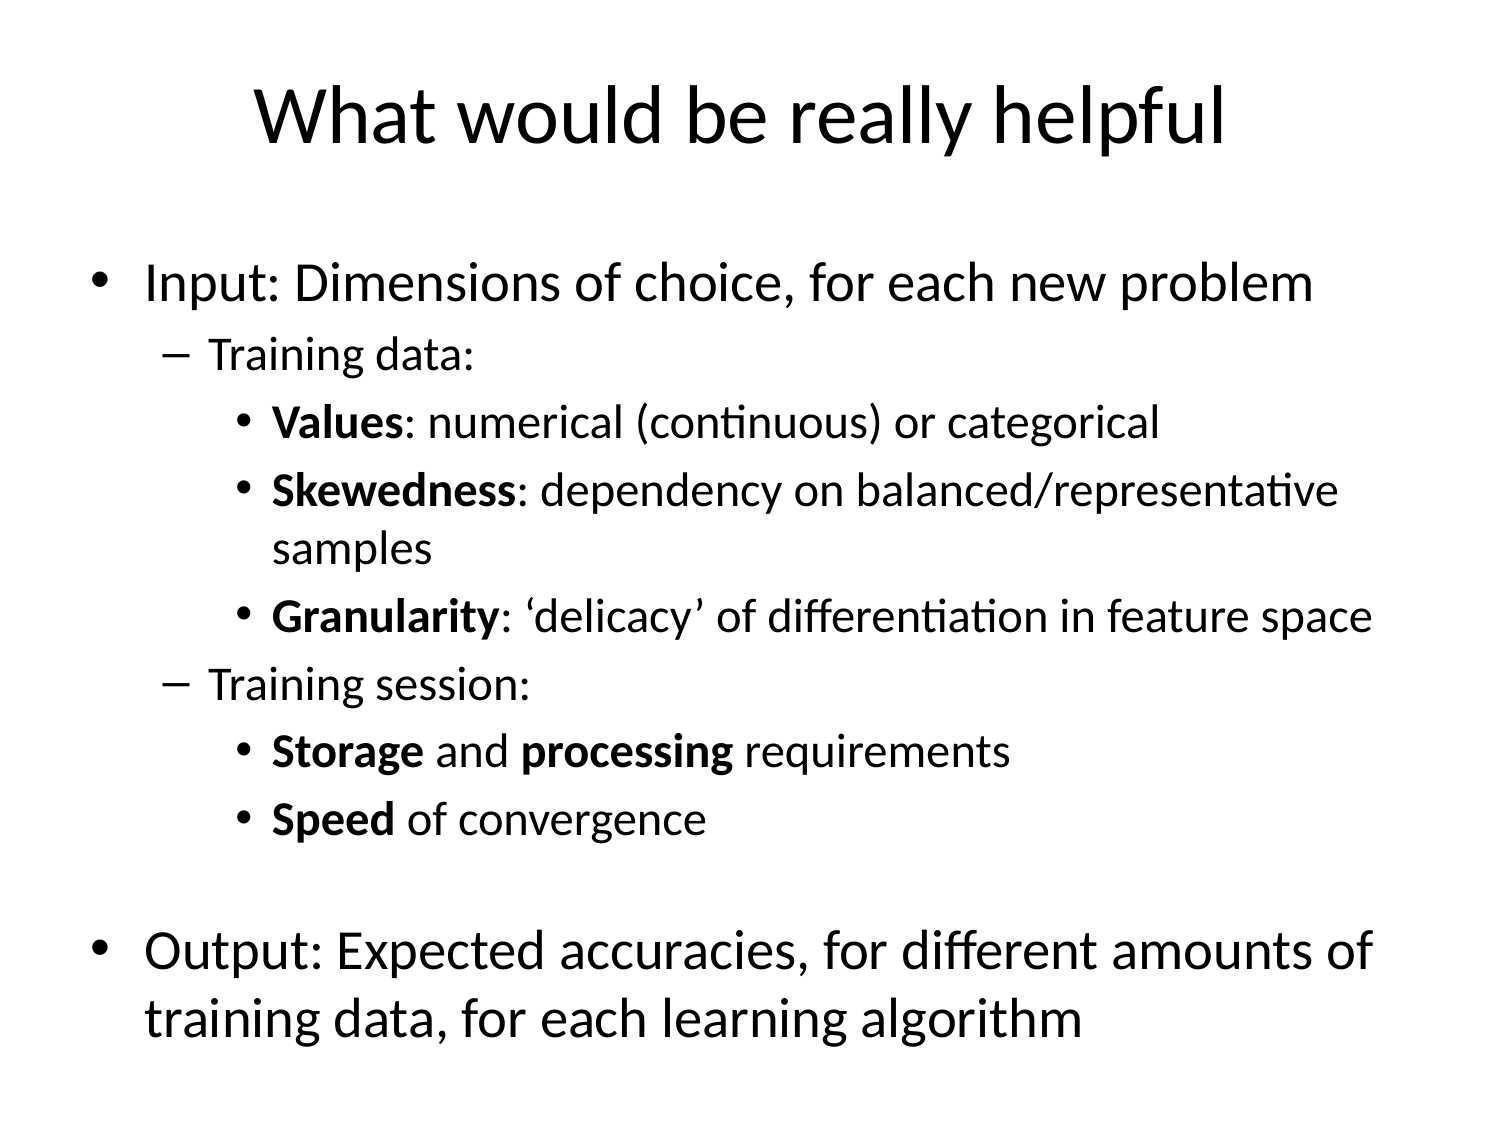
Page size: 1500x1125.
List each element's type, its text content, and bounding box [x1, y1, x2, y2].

list Input: Dimensions of choice, for each new problem Training data: Values: numerical (continuous) or categorical Skewedness: dependency on balanced/representative samples Granularity: ‘delicacy’ of differentiation in feature space Training session: Storage and processing requirements Speed of convergence Output: Expected accuracies, for different amounts of training data, for each learning algorithm [75, 237, 1450, 1063]
title What would be really helpful [75, 45, 1425, 175]
